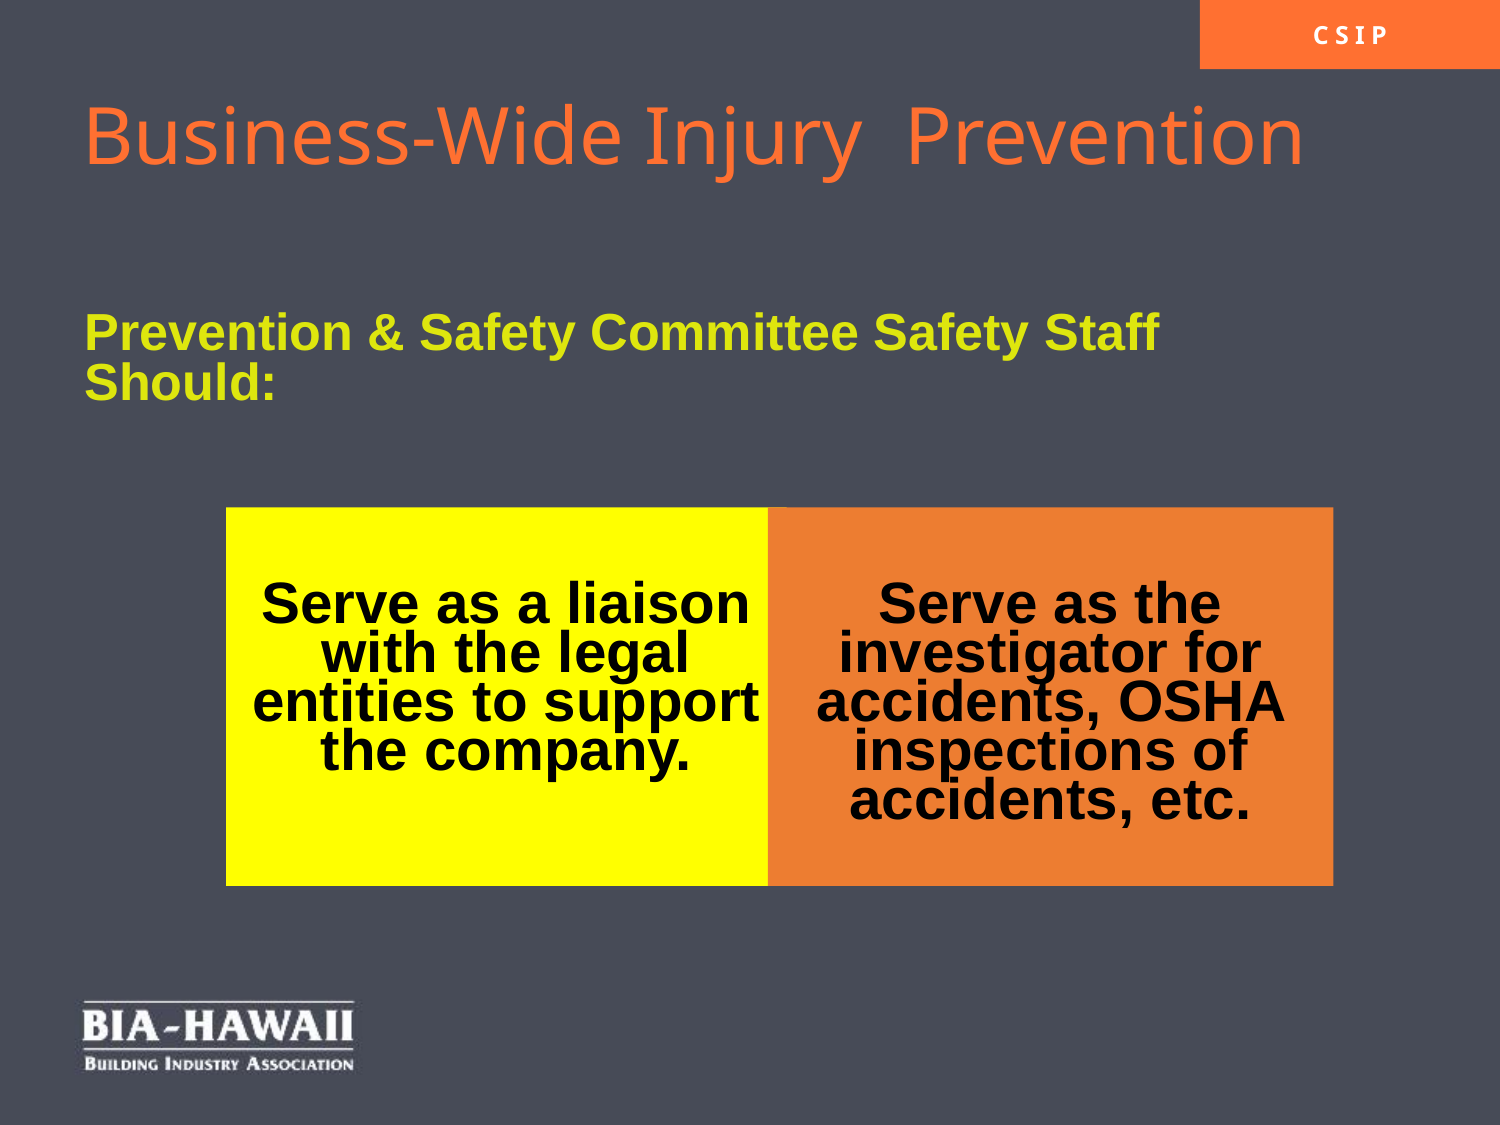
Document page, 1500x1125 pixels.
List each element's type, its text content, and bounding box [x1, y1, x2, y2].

text_box Serve as a liaison with the legal entities to support the company. [226, 507, 767, 886]
text_box Serve as the investigator for accidents, OSHA inspections of accidents, etc. [767, 507, 1334, 886]
picture [0, 0, 1500, 1125]
text_box Prevention & Safety Committee Safety Staff Should: [77, 303, 1361, 418]
title Business-Wide Injury Prevention [75, 15, 1425, 263]
